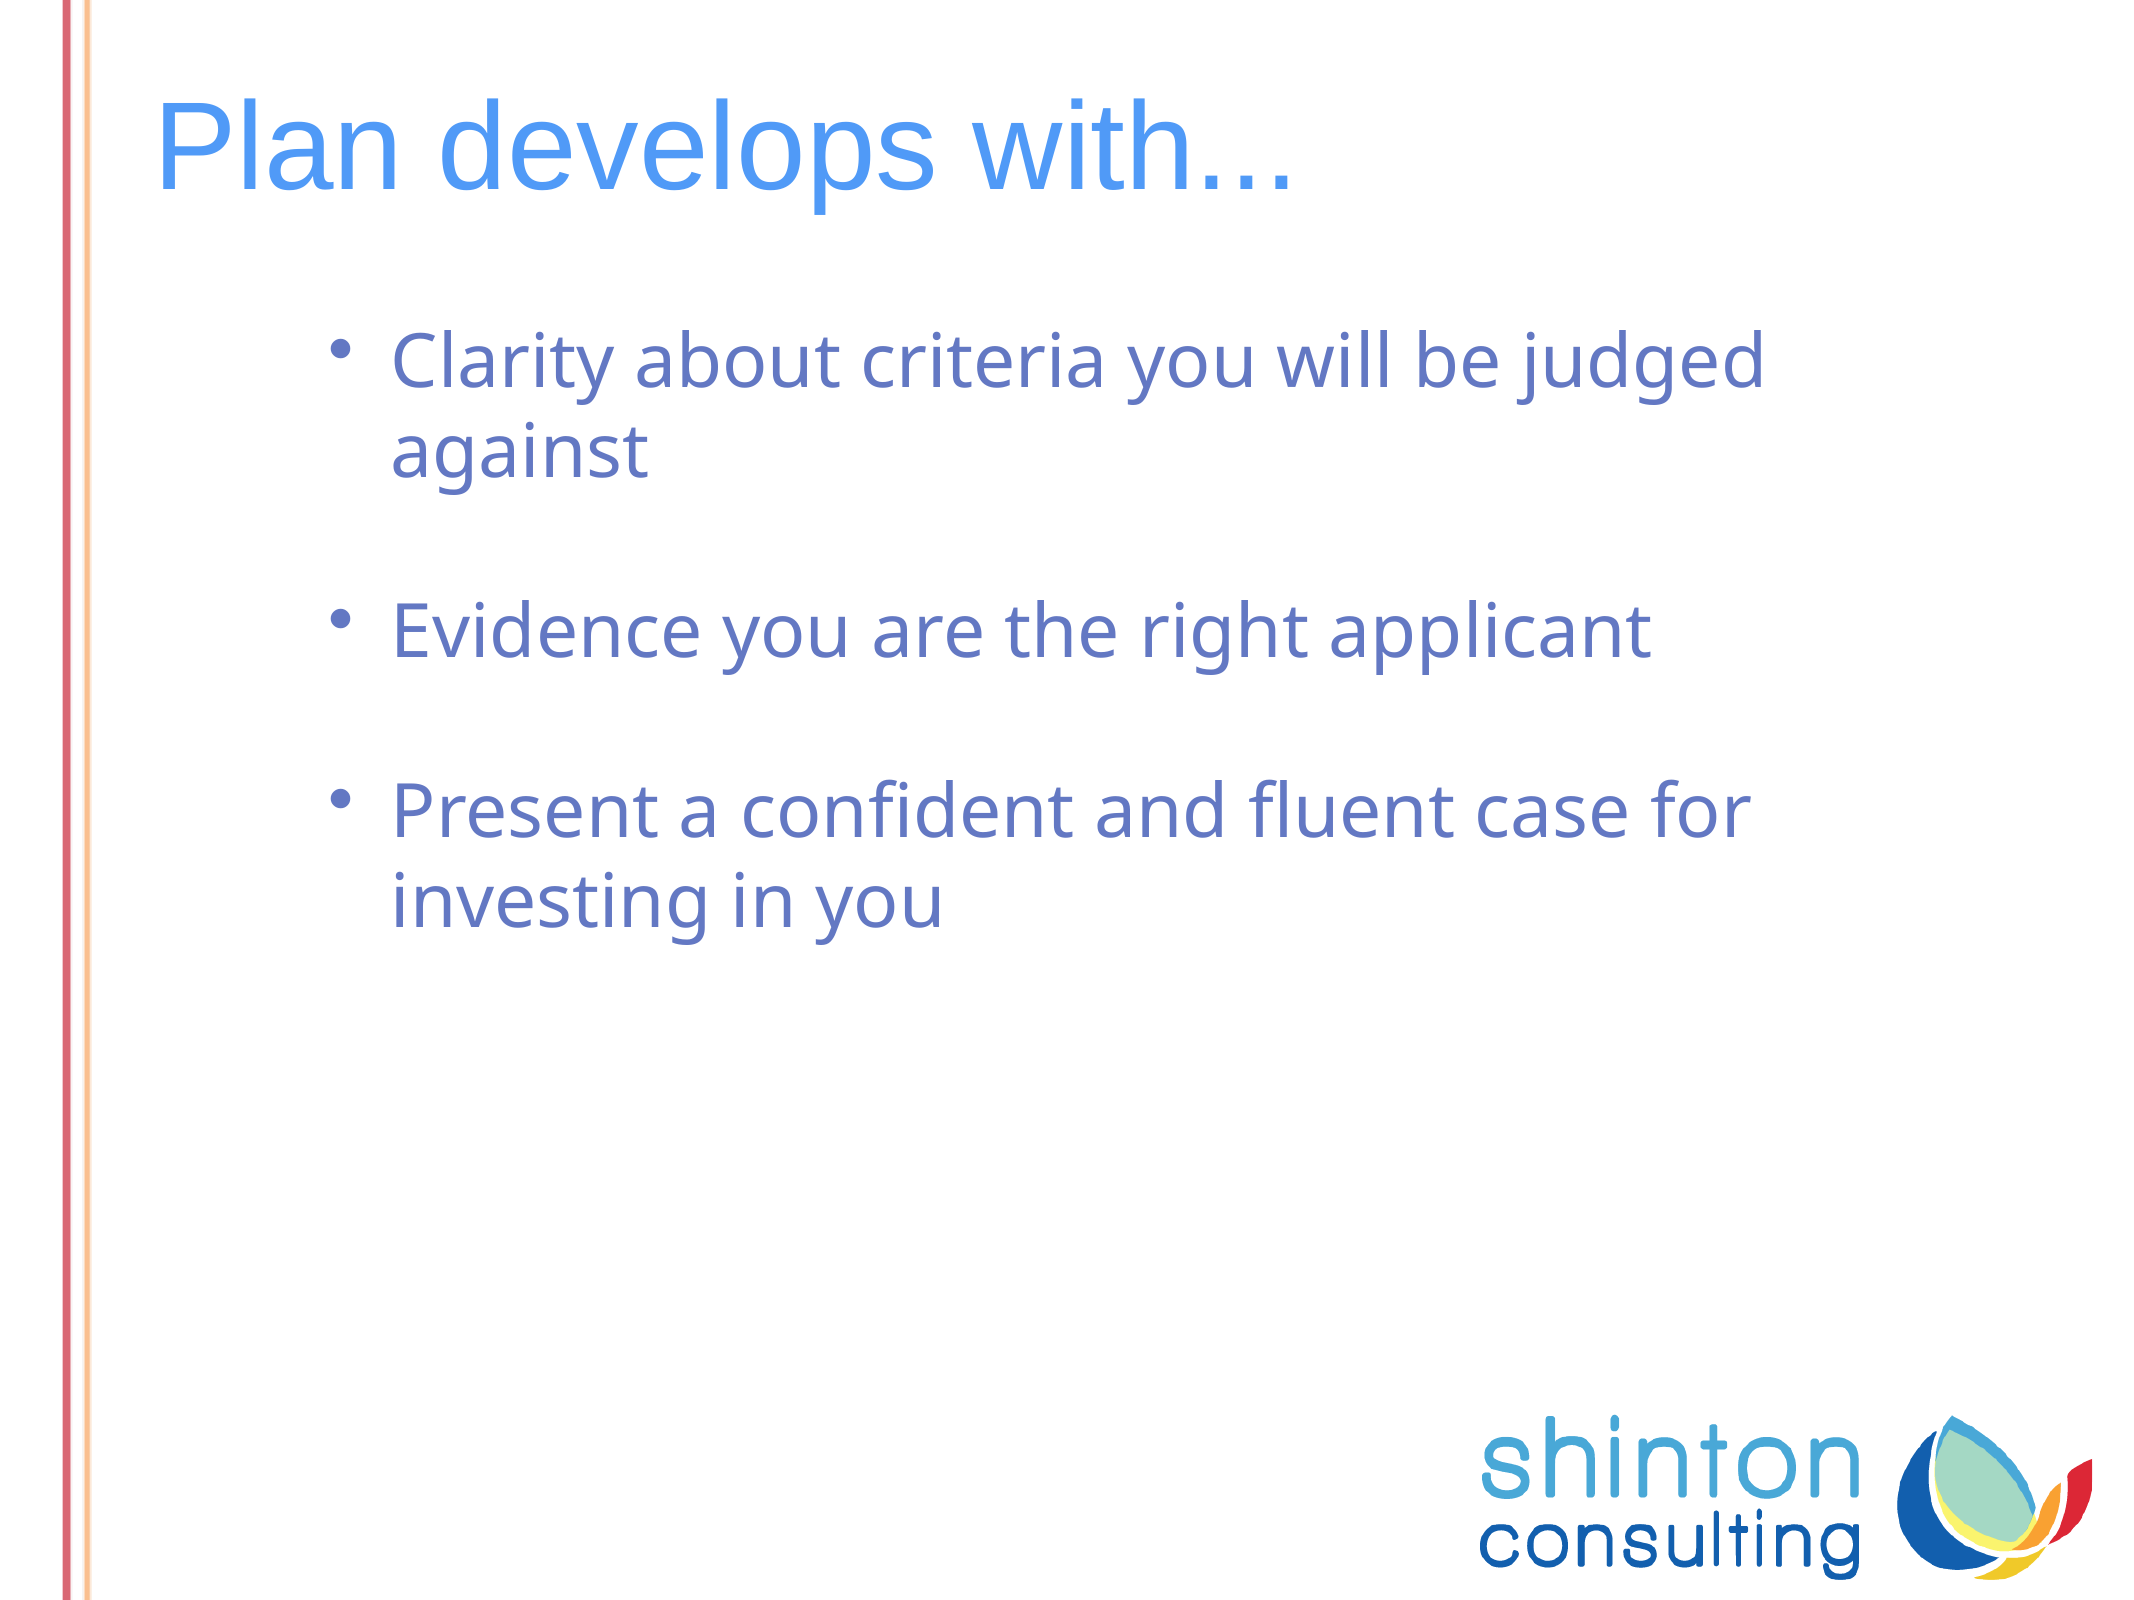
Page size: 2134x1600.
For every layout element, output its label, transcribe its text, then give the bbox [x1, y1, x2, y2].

title Plan develops with... [144, 55, 1960, 258]
list Clarity about criteria you will be judged against Evidence you are the right applicant Present a confident and fluent case for investing in you [319, 303, 1814, 1600]
picture [1814, 1414, 2093, 1580]
picture [62, 0, 92, 1600]
